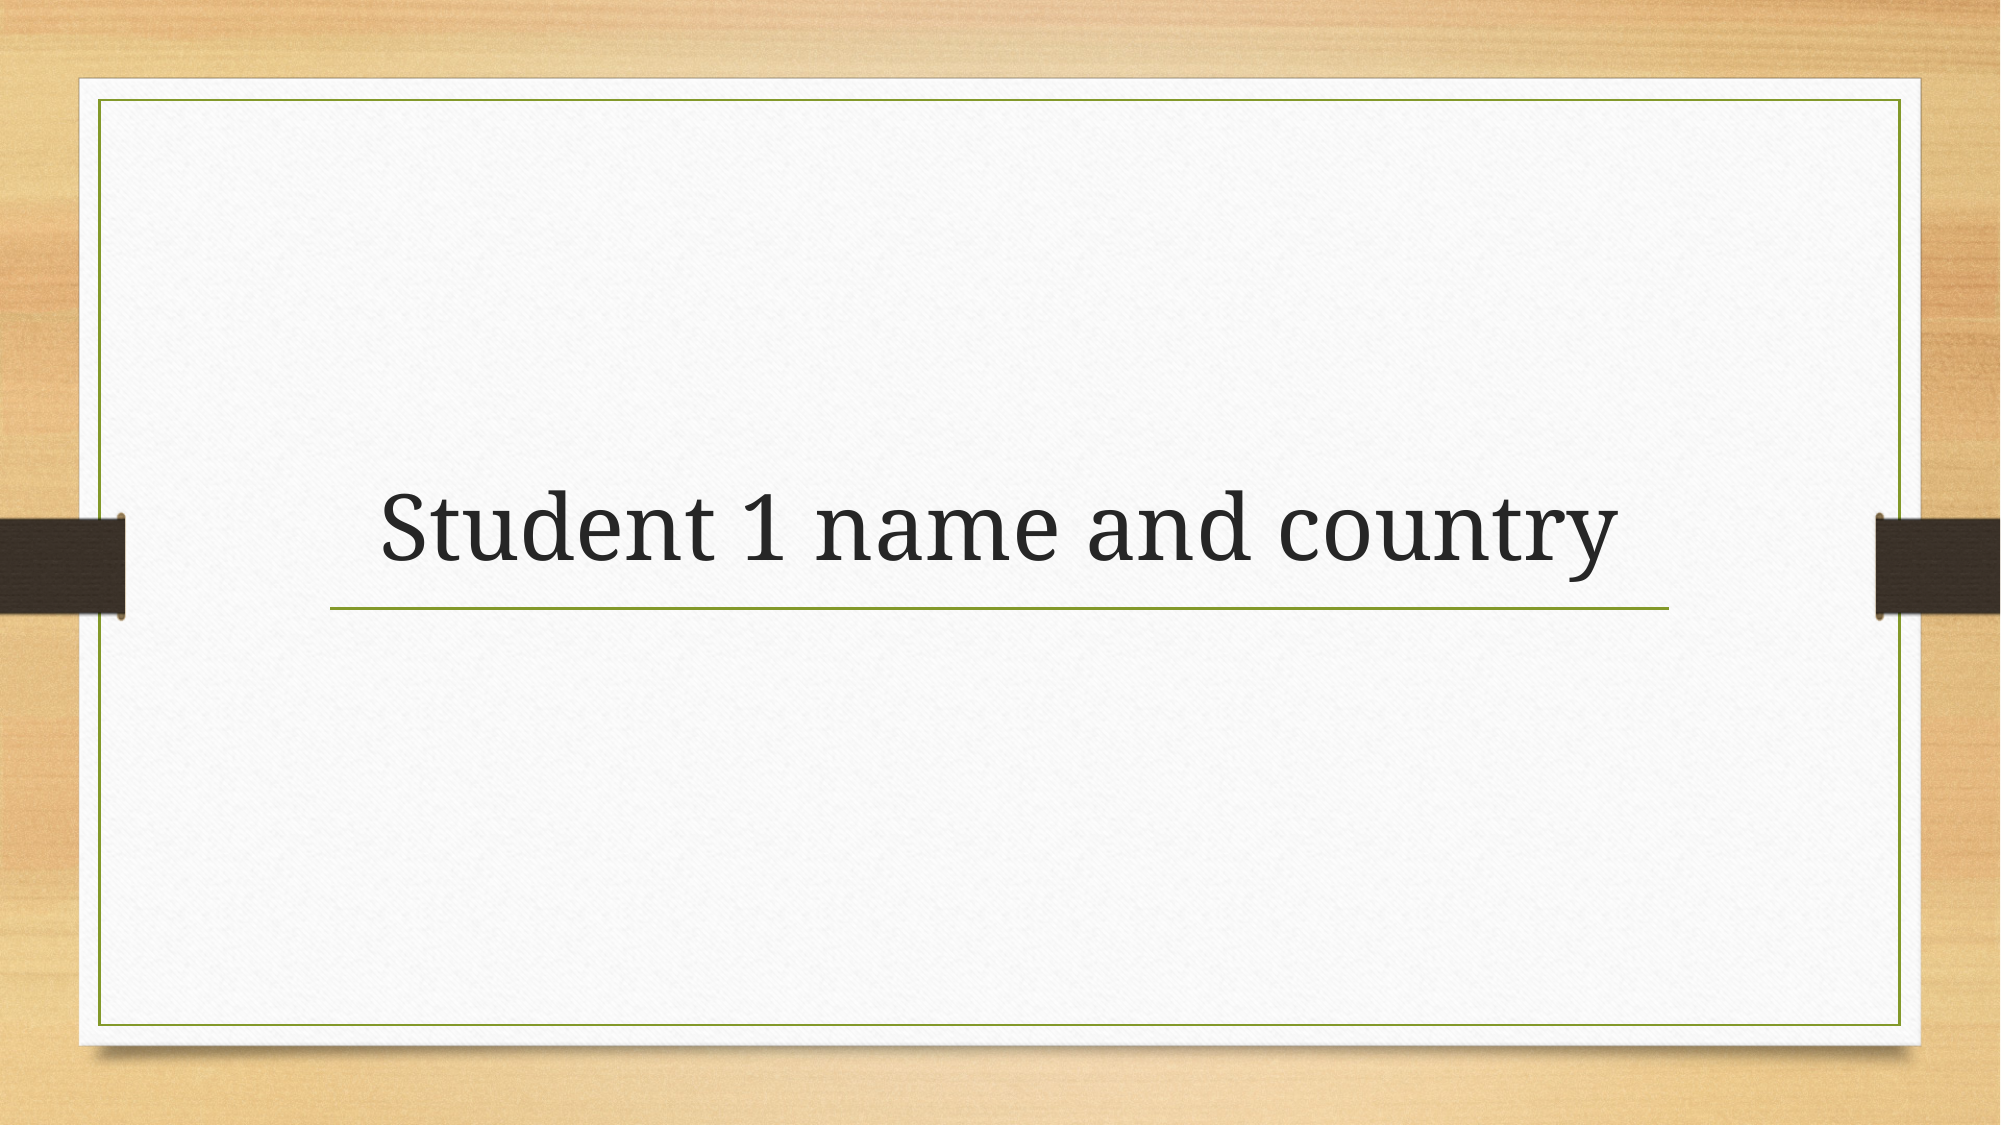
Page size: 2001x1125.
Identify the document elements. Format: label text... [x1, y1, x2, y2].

picture [0, 0, 2001, 1125]
title Student 1 name and country [330, 287, 1669, 587]
